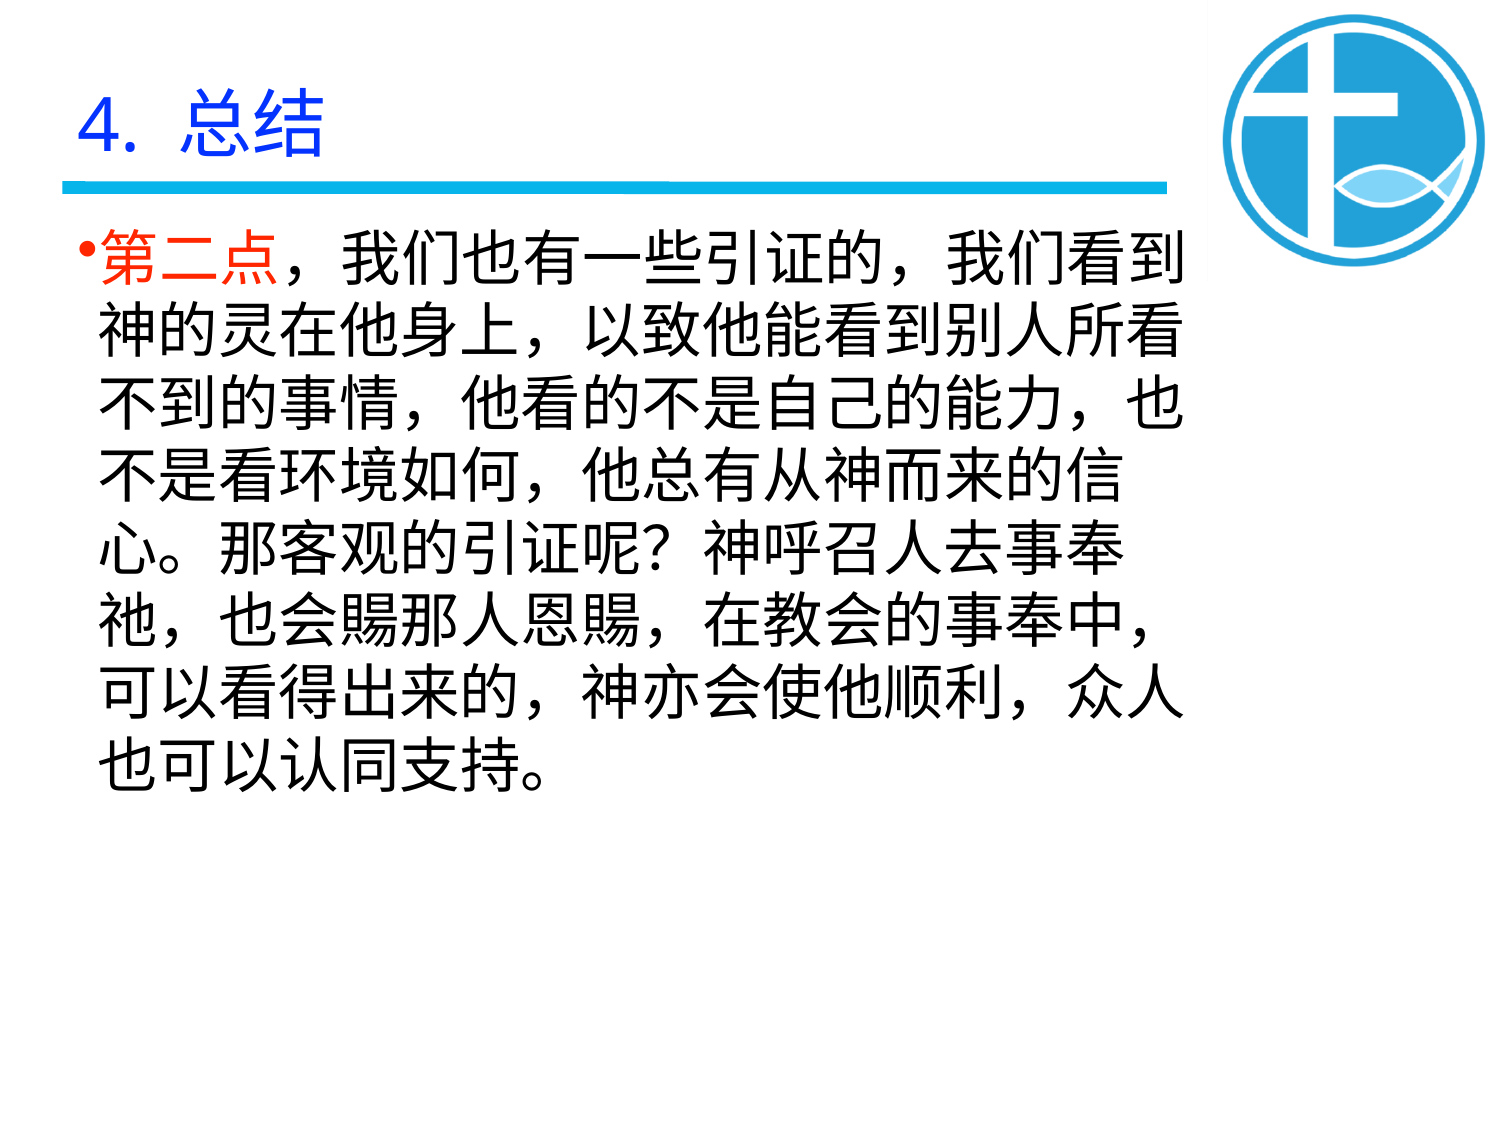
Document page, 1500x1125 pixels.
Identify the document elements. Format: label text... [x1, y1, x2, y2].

text_box 4. 总结 [69, 79, 1130, 175]
picture [1207, 0, 1500, 281]
text_box 第二点，我们也有一些引证的，我们看到神的灵在他身上，以致他能看到别人所看不到的事情，他看的不是自己的能力，也不是看环境如何，他总有从神而来的信心。那客观的引证呢？神呼召人去事奉祂，也会𧶽那人恩𧶽，在教会的事奉中，可以看得出来的，神亦会使他顺利，众人也可以认同支持。 [69, 212, 1218, 808]
